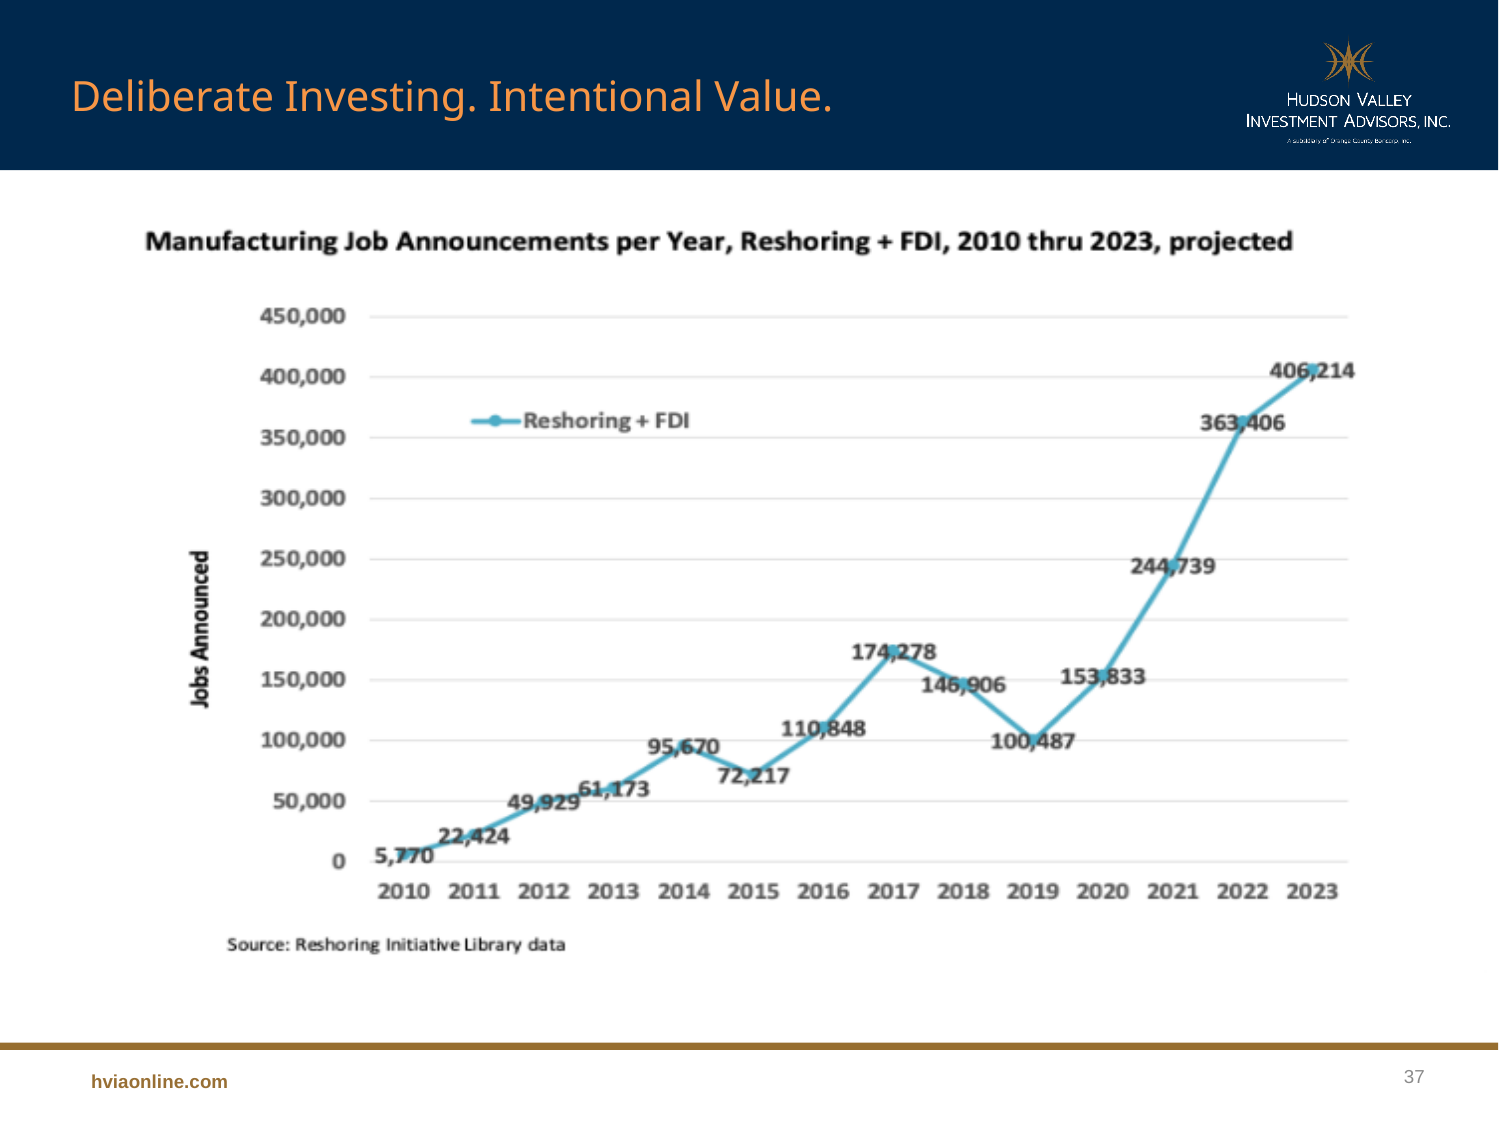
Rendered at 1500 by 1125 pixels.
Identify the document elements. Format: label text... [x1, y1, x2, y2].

text_box [0, 0, 1499, 171]
picture [1247, 33, 1451, 144]
slide_number 37 [1080, 1064, 1425, 1088]
text_box [0, 1040, 1500, 1052]
picture [14, 199, 1487, 987]
text_box hviaonline.com [76, 1062, 389, 1100]
text_box Deliberate Investing. Intentional Value. [56, 62, 849, 128]
